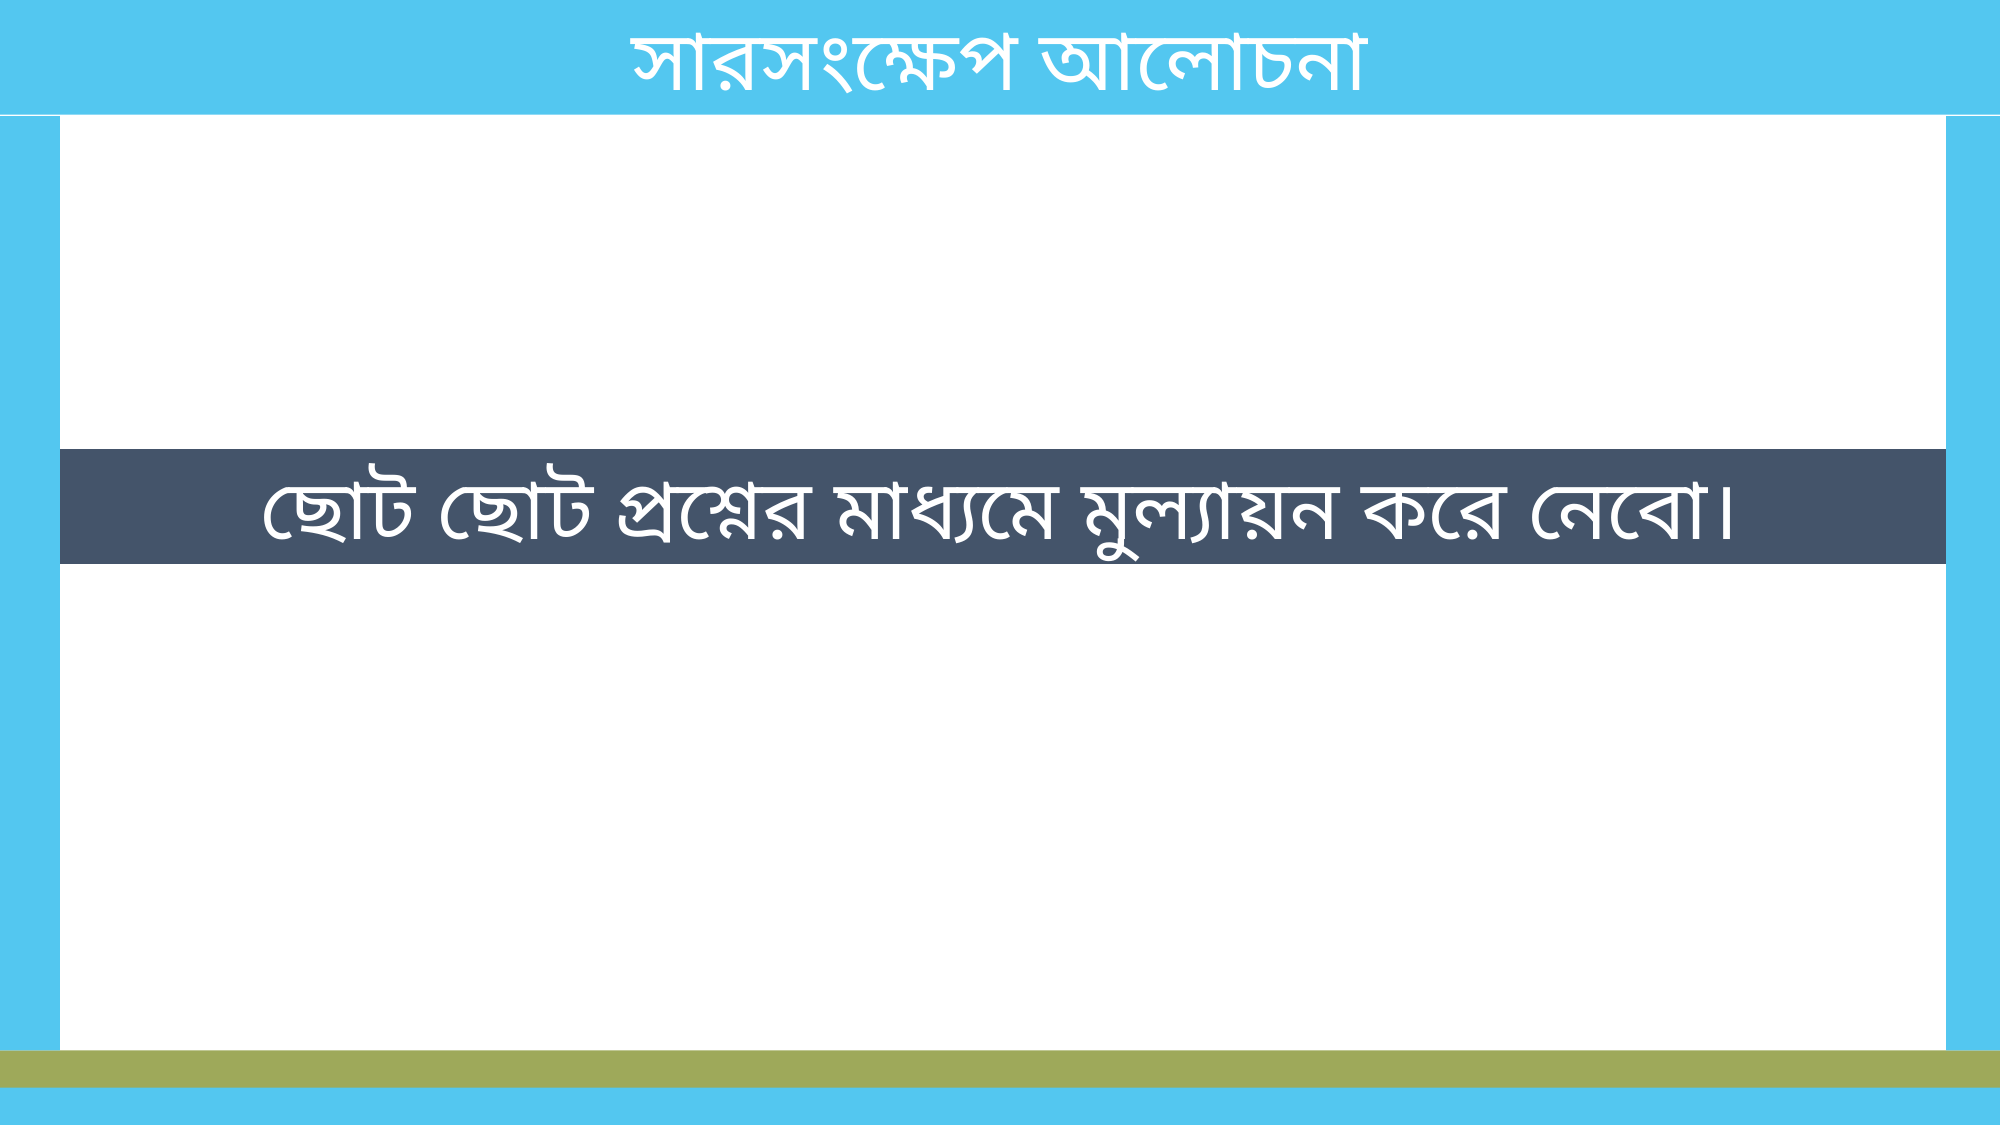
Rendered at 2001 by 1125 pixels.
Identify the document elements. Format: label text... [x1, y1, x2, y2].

text_box [0, 1049, 2000, 1089]
text_box [0, 1089, 2000, 1125]
text_box ছোট ছোট প্রশ্নের মাধ্যমে মুল্যায়ন করে নেবো। [61, 449, 1945, 564]
text_box [1945, 115, 2000, 1051]
text_box সারসংক্ষেপ আলোচনা [0, 0, 2000, 115]
text_box [0, 115, 61, 1051]
